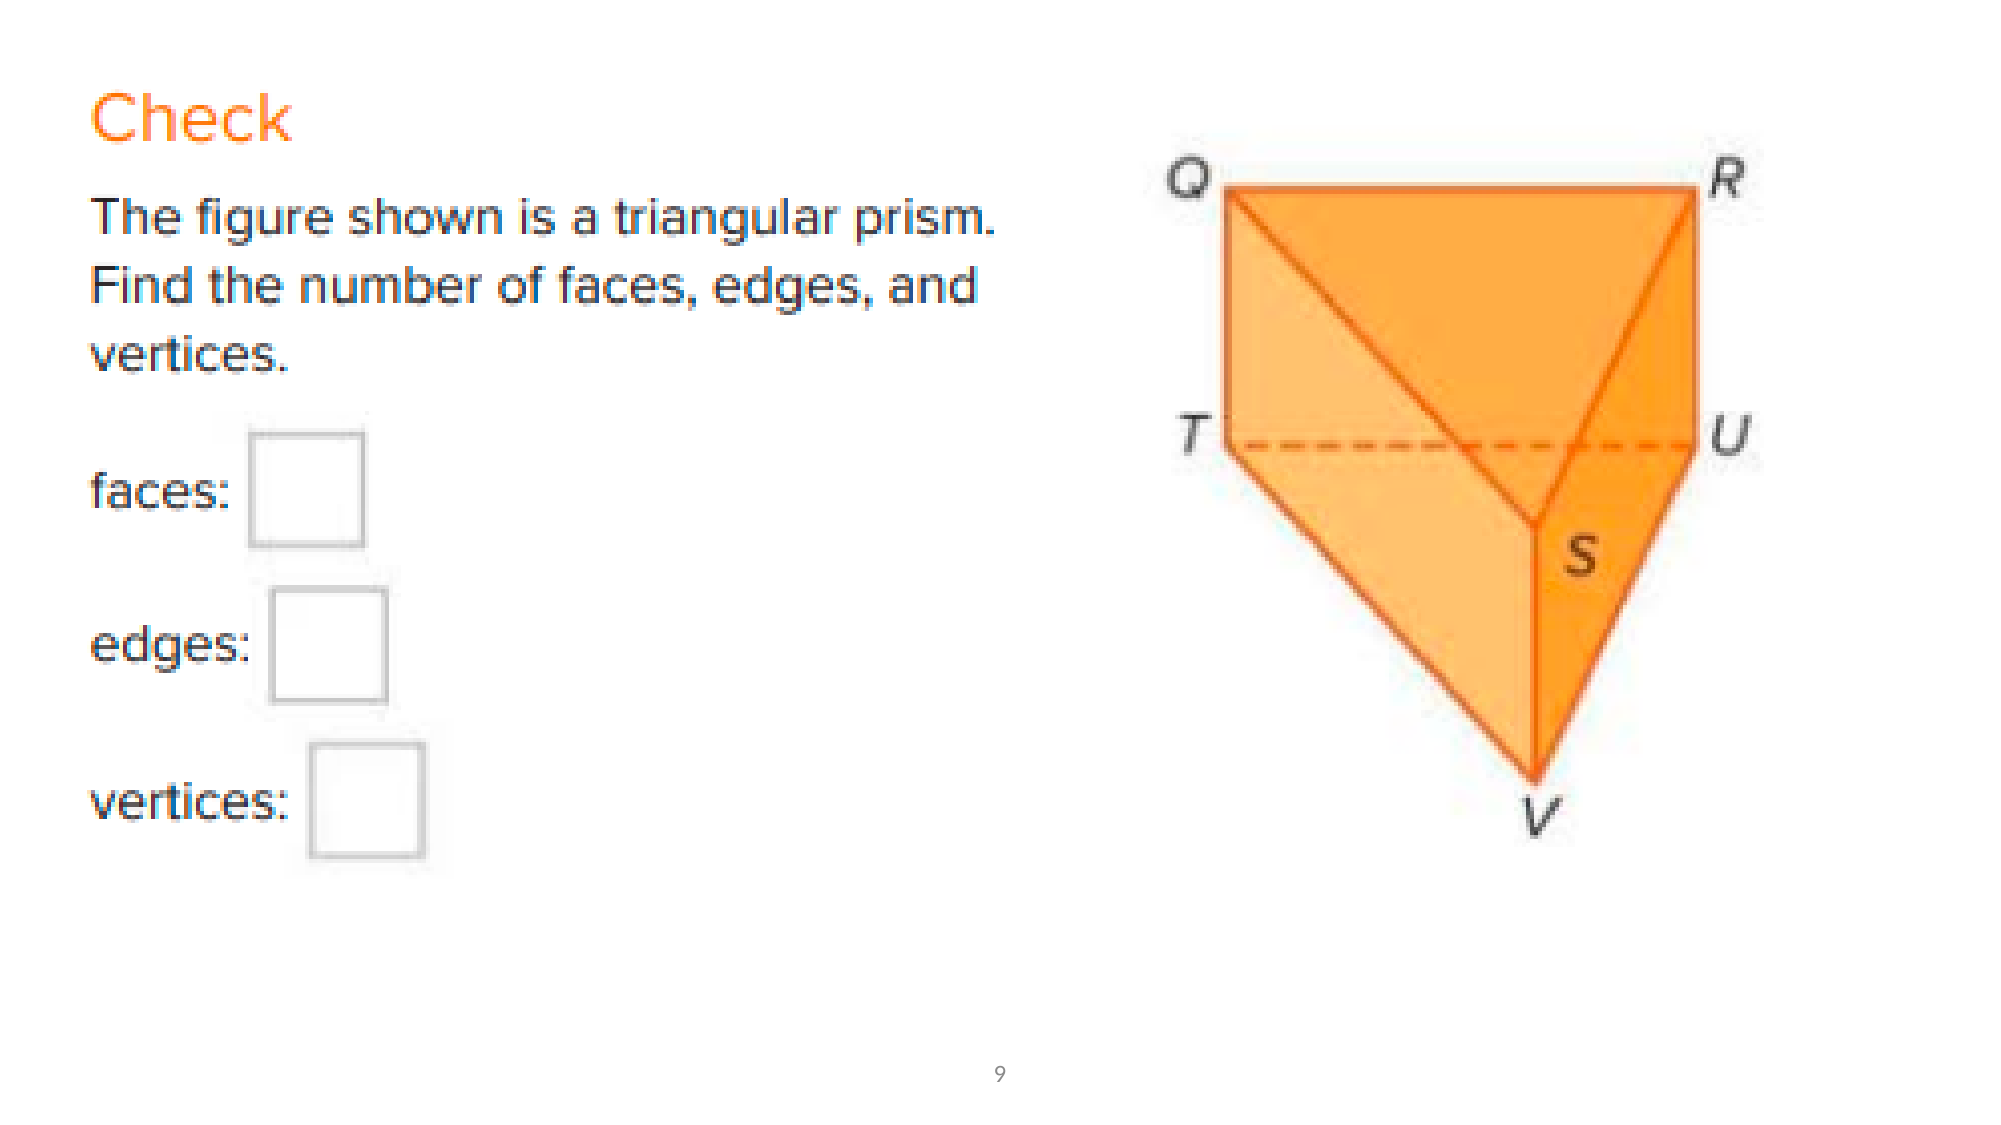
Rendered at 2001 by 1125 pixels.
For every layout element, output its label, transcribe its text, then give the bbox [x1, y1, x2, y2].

picture [47, 49, 1805, 932]
slide_number 9 [774, 1042, 1225, 1103]
